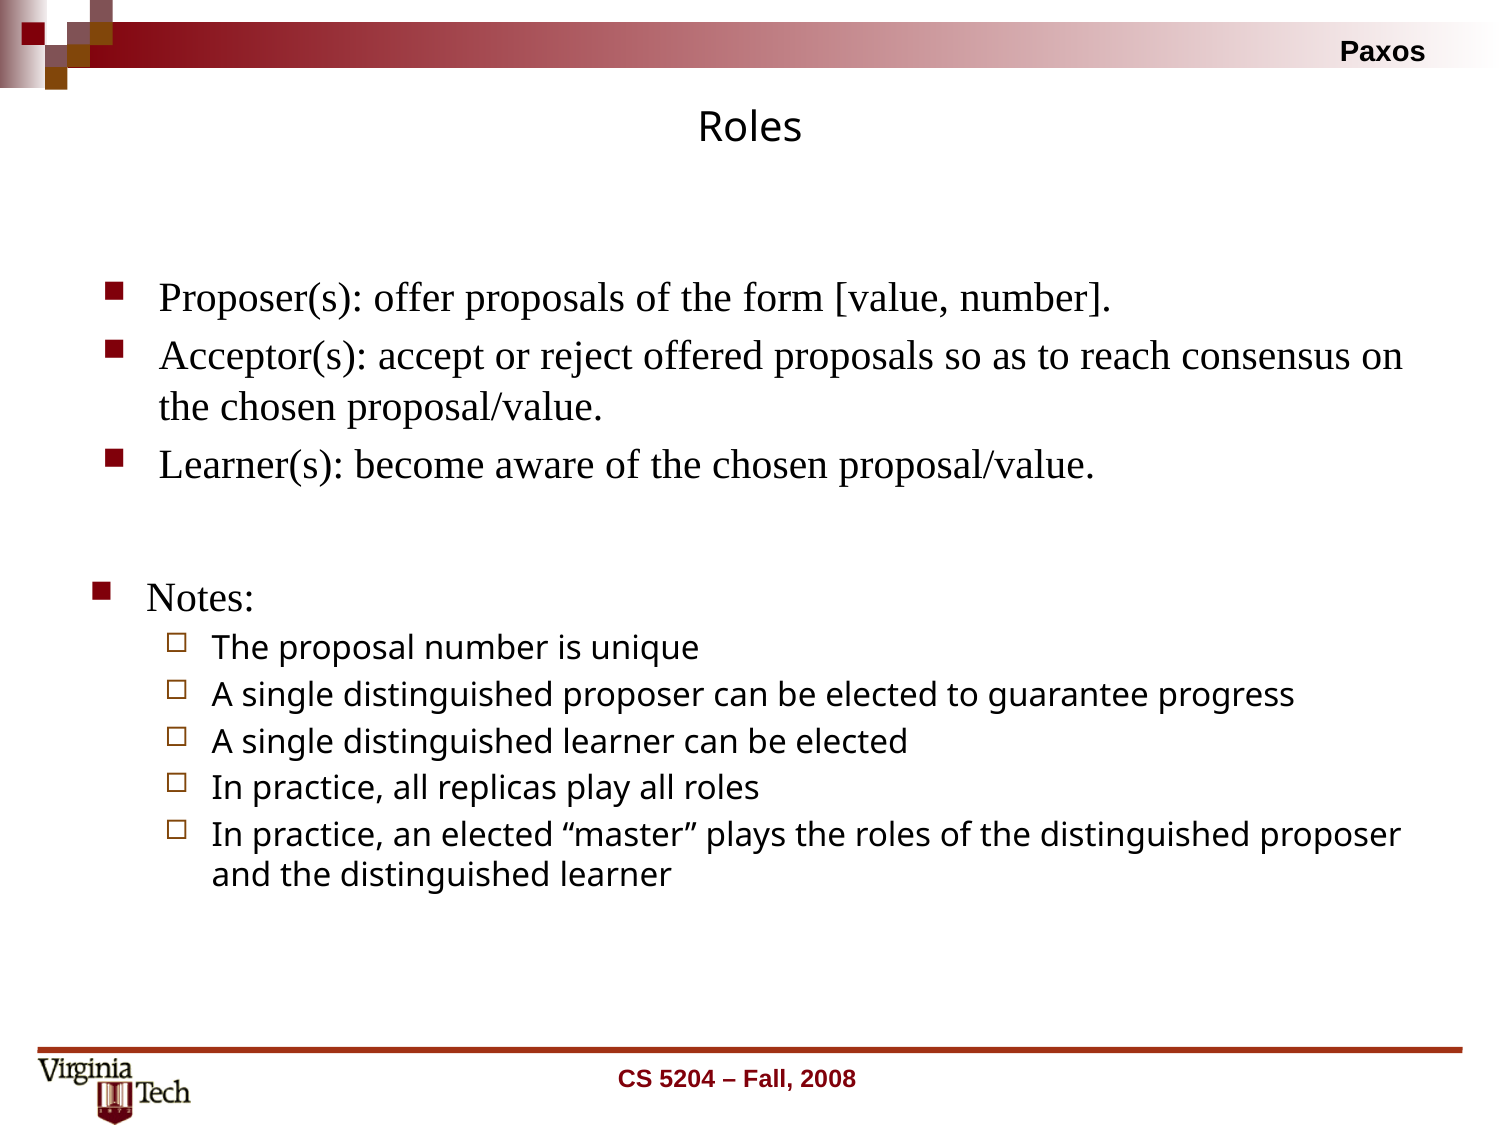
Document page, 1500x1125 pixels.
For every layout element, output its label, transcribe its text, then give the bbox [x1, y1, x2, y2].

title Roles [74, 74, 1426, 176]
list Proposer(s): offer proposals of the form [value, number]. Acceptor(s): accept or reject offered proposals so as to reach consensus on the chosen proposal/value. Learner(s): become aware of the chosen proposal/value. [87, 262, 1438, 501]
text_box Notes: The proposal number is unique A single distinguished proposer can be elected to guarantee progress A single distinguished learner can be elected In practice, all replicas play all roles In practice, an elected “master” plays the roles of the distinguished proposer and the distinguished learner [74, 562, 1438, 963]
picture [37, 1058, 191, 1125]
footer CS 5204 – Fall, 2008 [424, 1024, 1051, 1101]
